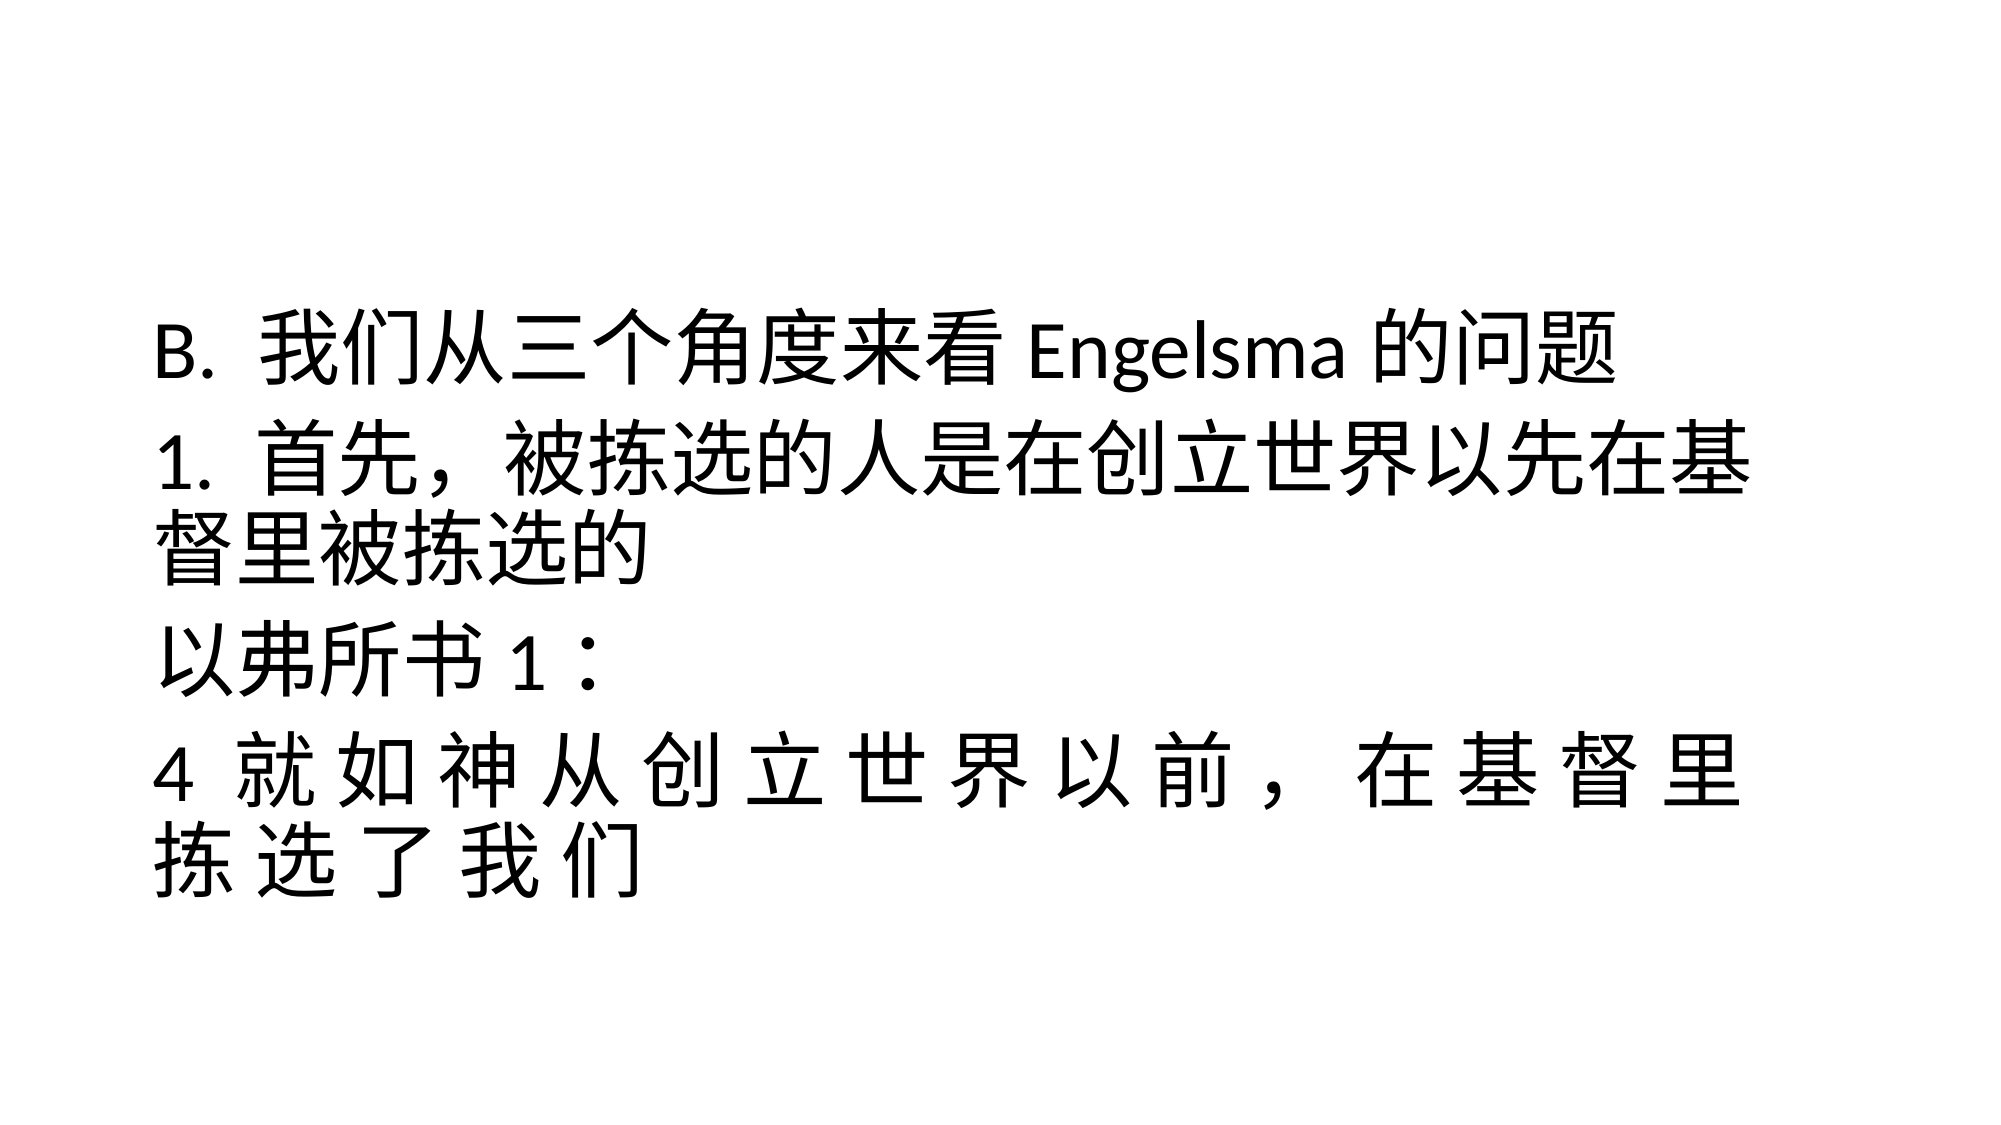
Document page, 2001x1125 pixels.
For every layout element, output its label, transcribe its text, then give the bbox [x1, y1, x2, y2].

list B. 我们从三个角度来看Engelsma的问题 1. 首先，被拣选的人是在创立世界以先在基督里被拣选的 以弗所书1： 4 就 如 神 从 创 立 世 界 以 前 ， 在 基 督 里 拣 选 了 我 们 [137, 299, 1813, 1014]
